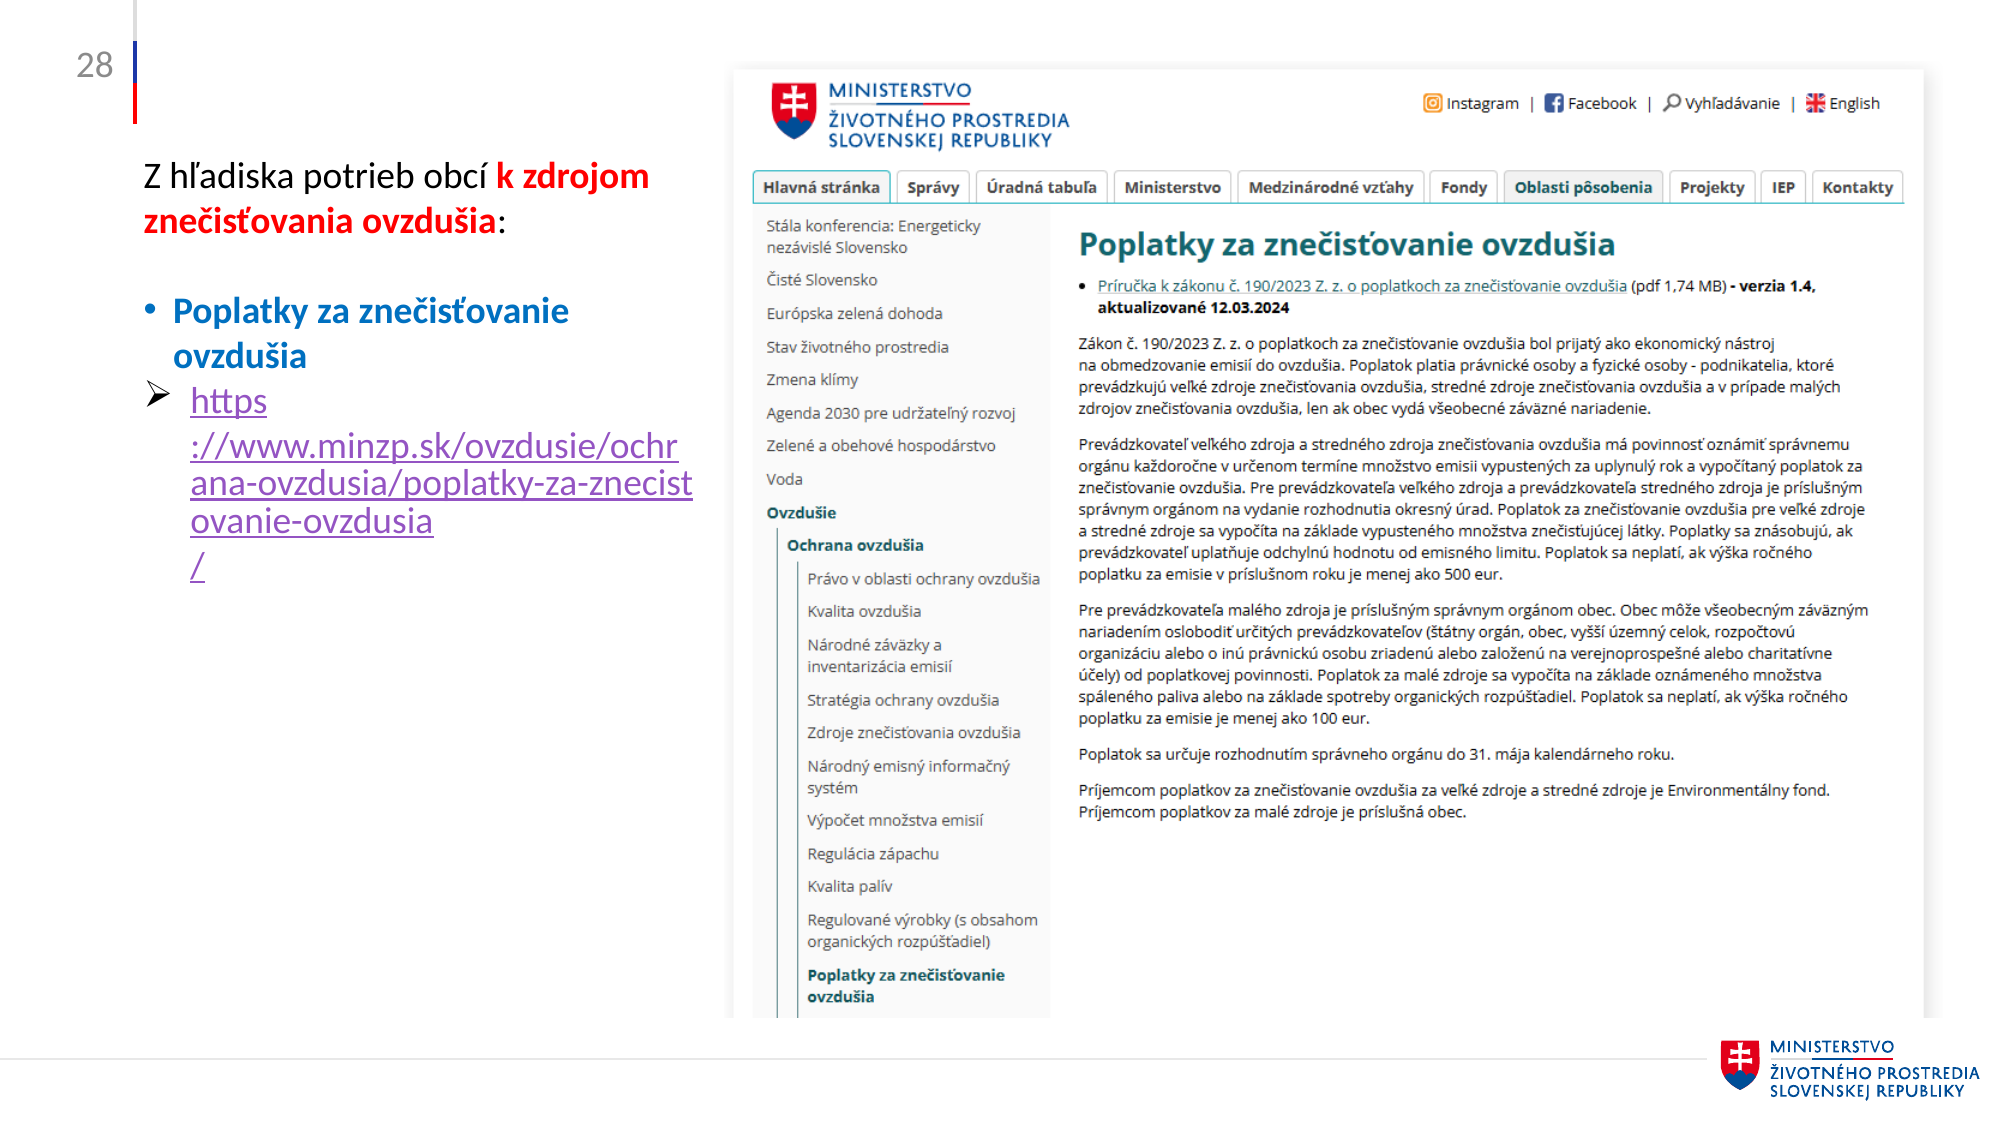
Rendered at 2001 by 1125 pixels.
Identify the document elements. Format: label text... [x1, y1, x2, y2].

picture [724, 61, 1943, 1018]
text_box Z hľadiska potrieb obcí k zdrojom znečisťovania ovzdušia: Poplatky za znečisťovanie ovzdušia https://www.minzp.sk/ovzdusie/ochrana-ovzdusia/poplatky-za-znecistovanie-ovzdusia/ [128, 143, 709, 709]
slide_number 28 [10, 32, 129, 92]
